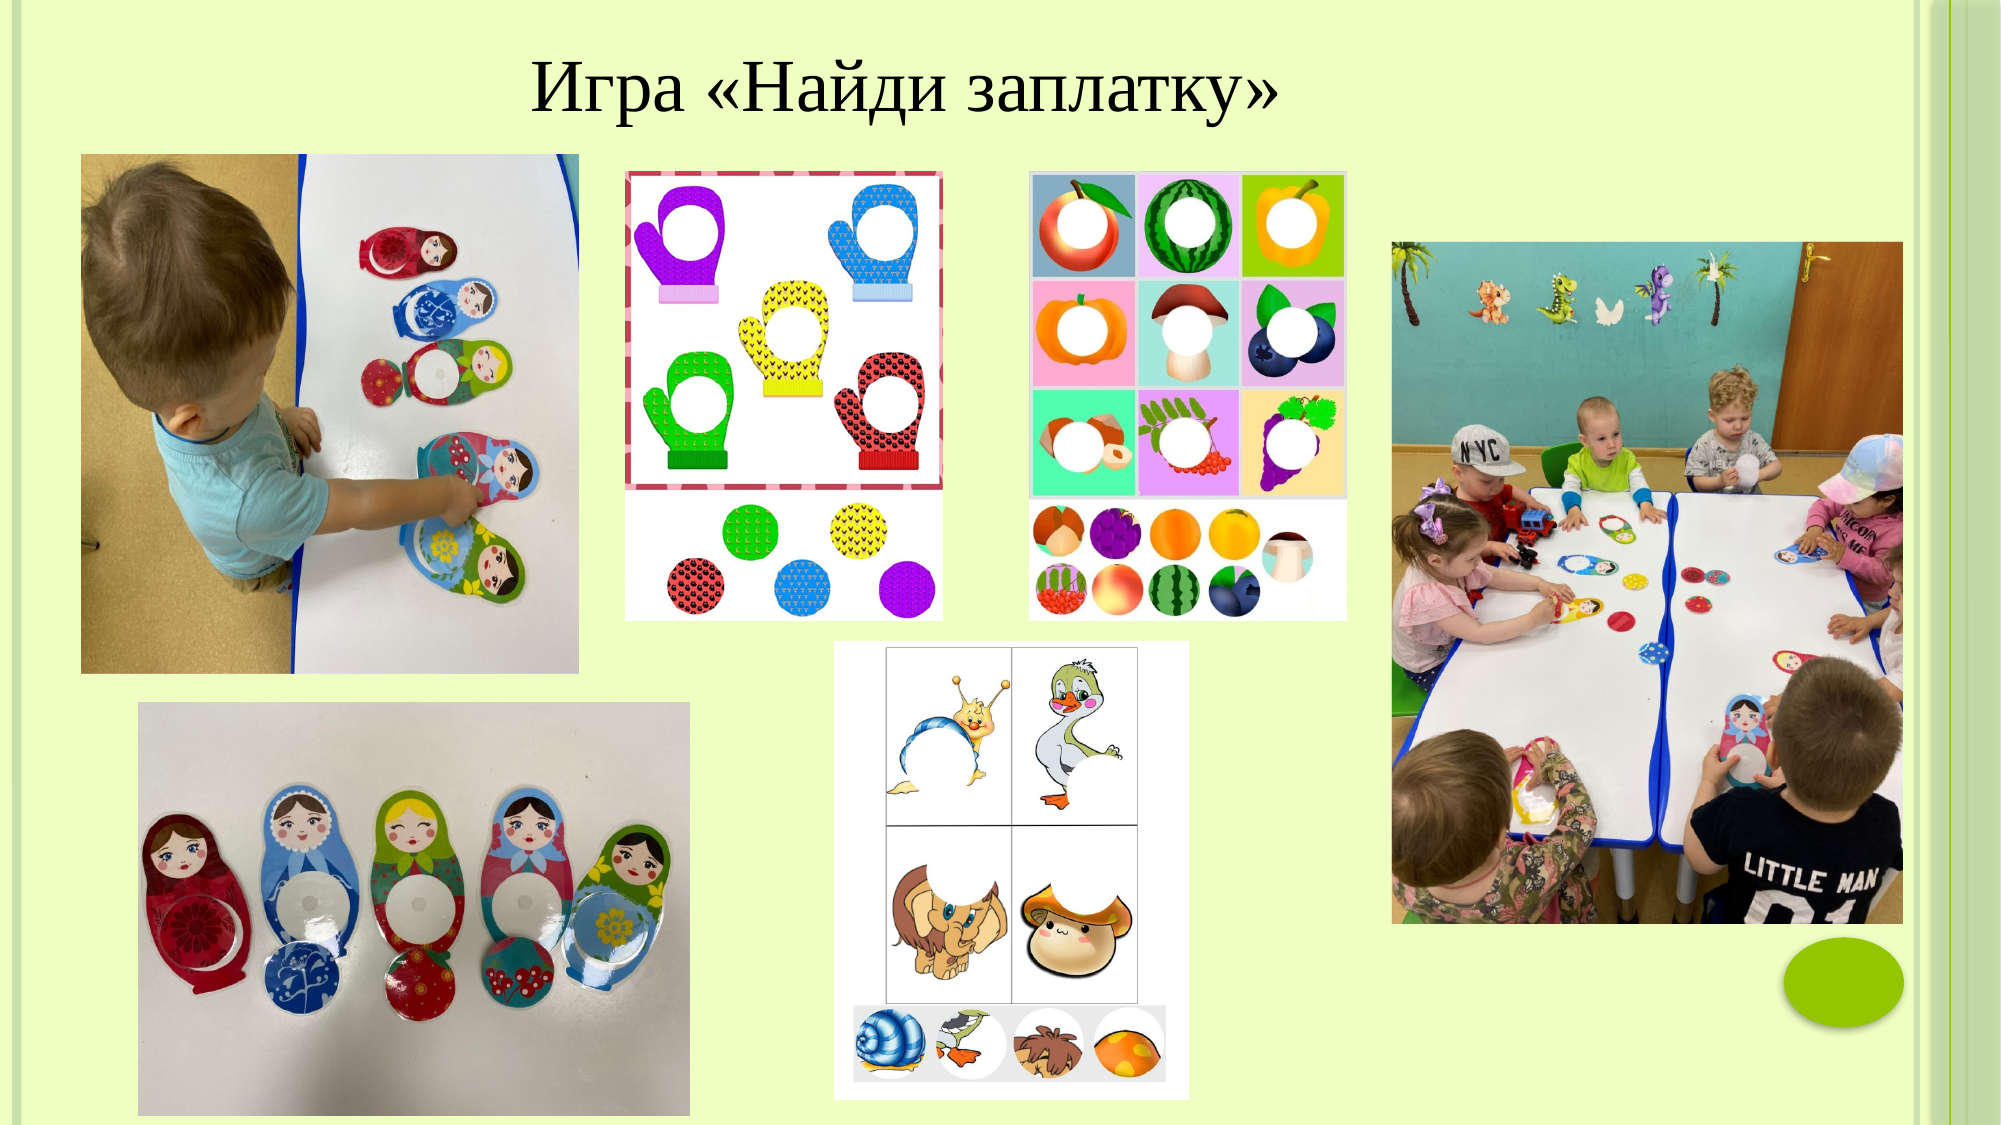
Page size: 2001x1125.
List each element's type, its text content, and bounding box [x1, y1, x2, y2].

picture [833, 640, 1189, 1101]
picture [81, 153, 580, 675]
picture [625, 170, 944, 621]
picture [138, 701, 691, 1116]
picture [1029, 170, 1989, 923]
text_box Игра «Найди заплатку» [348, 28, 1456, 224]
